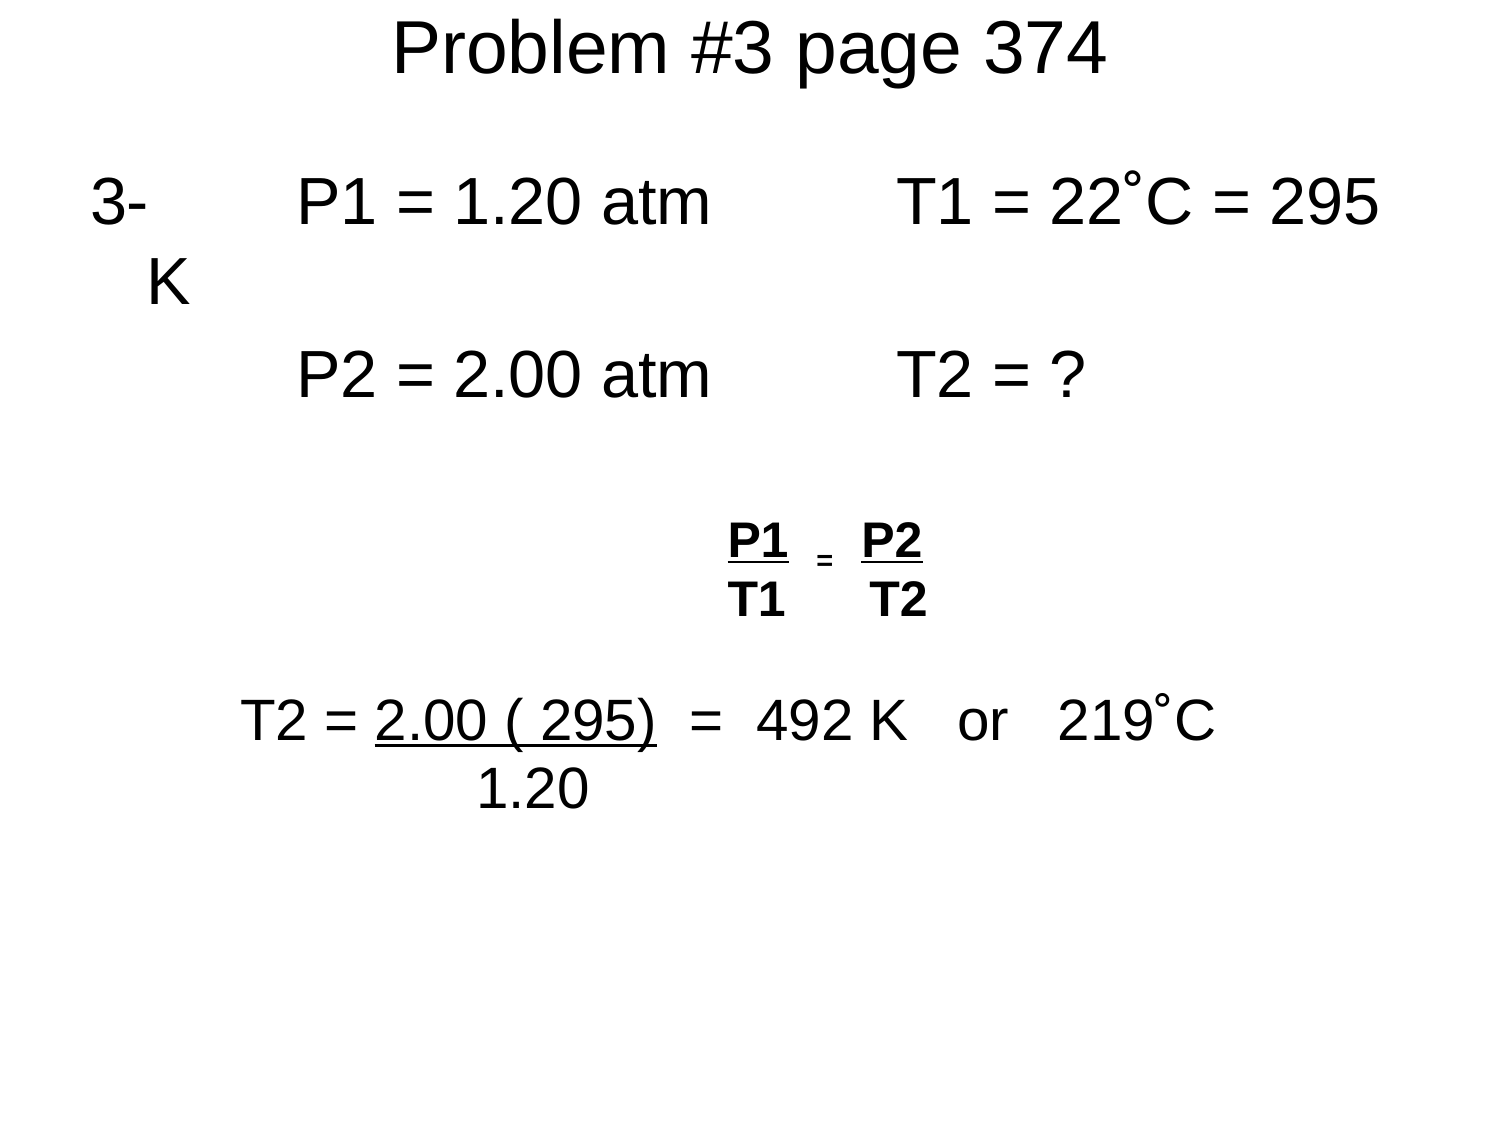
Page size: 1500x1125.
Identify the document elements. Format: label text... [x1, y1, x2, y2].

title Problem #3 page 374 [74, 0, 1426, 88]
list 3- P1 = 1.20 atm T1 = 22˚C = 295 K P2 = 2.00 atm T2 = ? P1 = P2 T1 T2 T2 = 2.00 ( 295) = 492 K or 219˚C 1.20 [74, 149, 1426, 1006]
